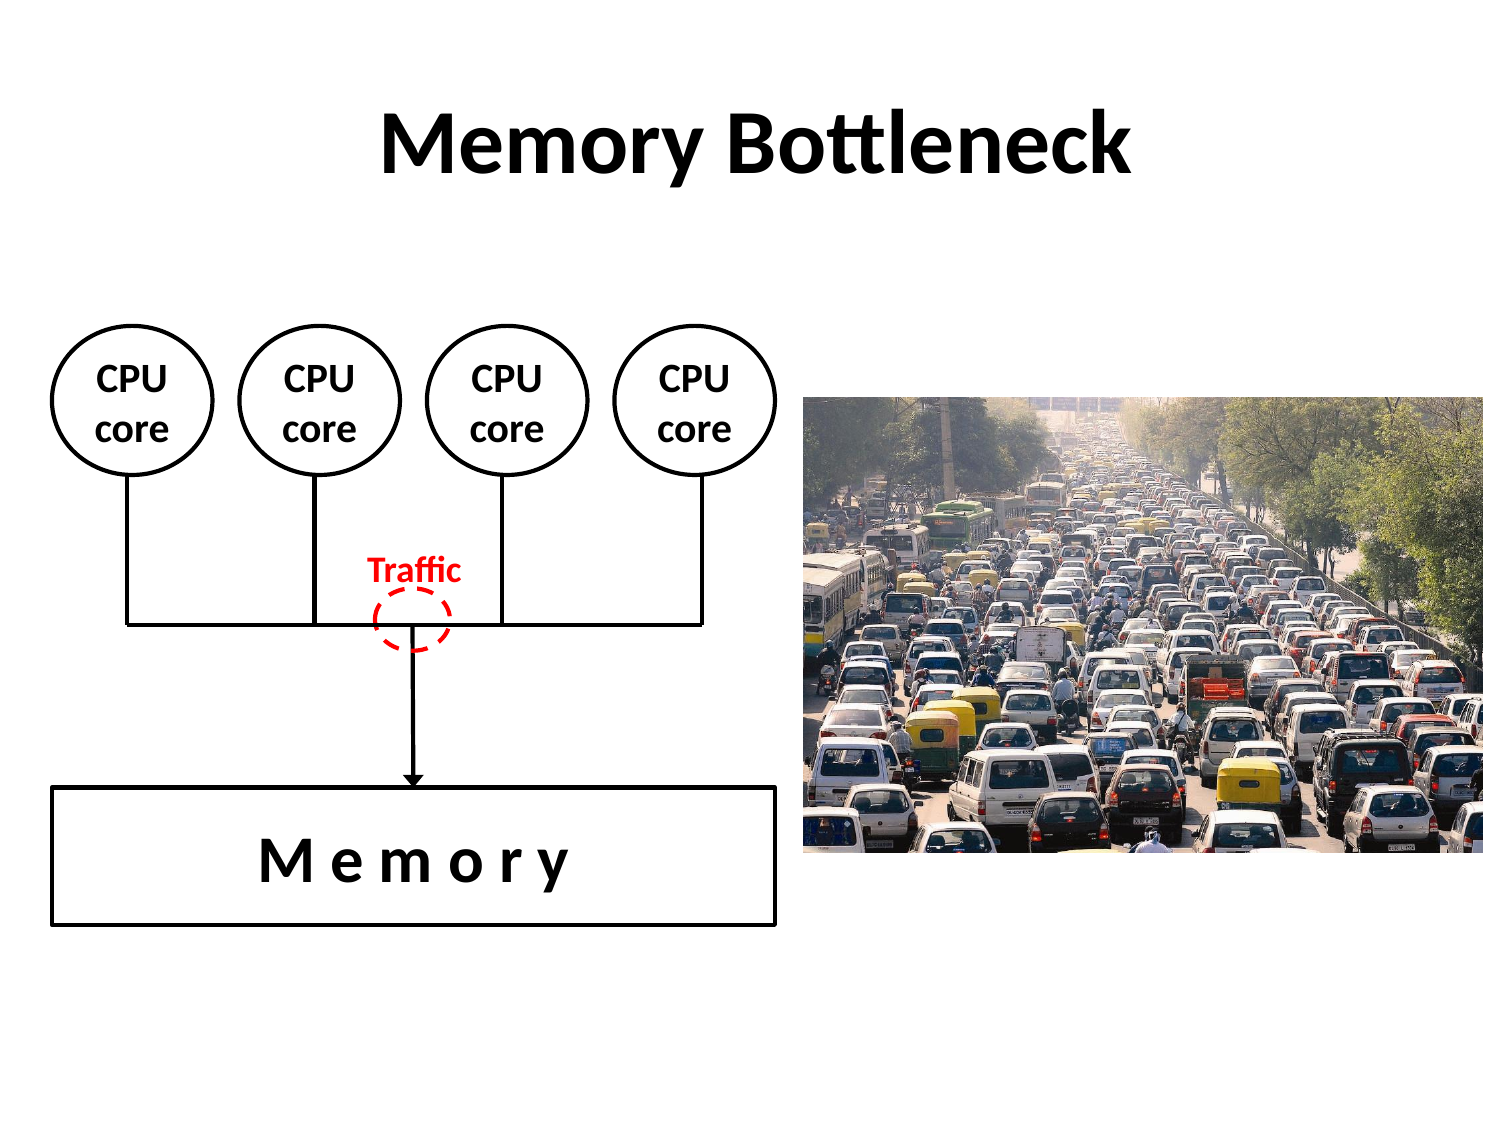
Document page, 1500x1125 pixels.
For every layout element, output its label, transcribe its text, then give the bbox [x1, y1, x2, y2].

text_box [379, 634, 407, 651]
text_box Traffic [339, 537, 490, 598]
text_box [372, 598, 452, 623]
text_box CPU core [49, 323, 215, 478]
text_box [418, 634, 449, 653]
text_box CPU core [424, 323, 590, 478]
text_box CPU core [237, 323, 403, 478]
text_box M e m o r y [50, 785, 777, 927]
text_box CPU core [612, 323, 778, 478]
text_box Memory Bottleneck [87, 74, 1425, 200]
picture [803, 396, 1484, 854]
